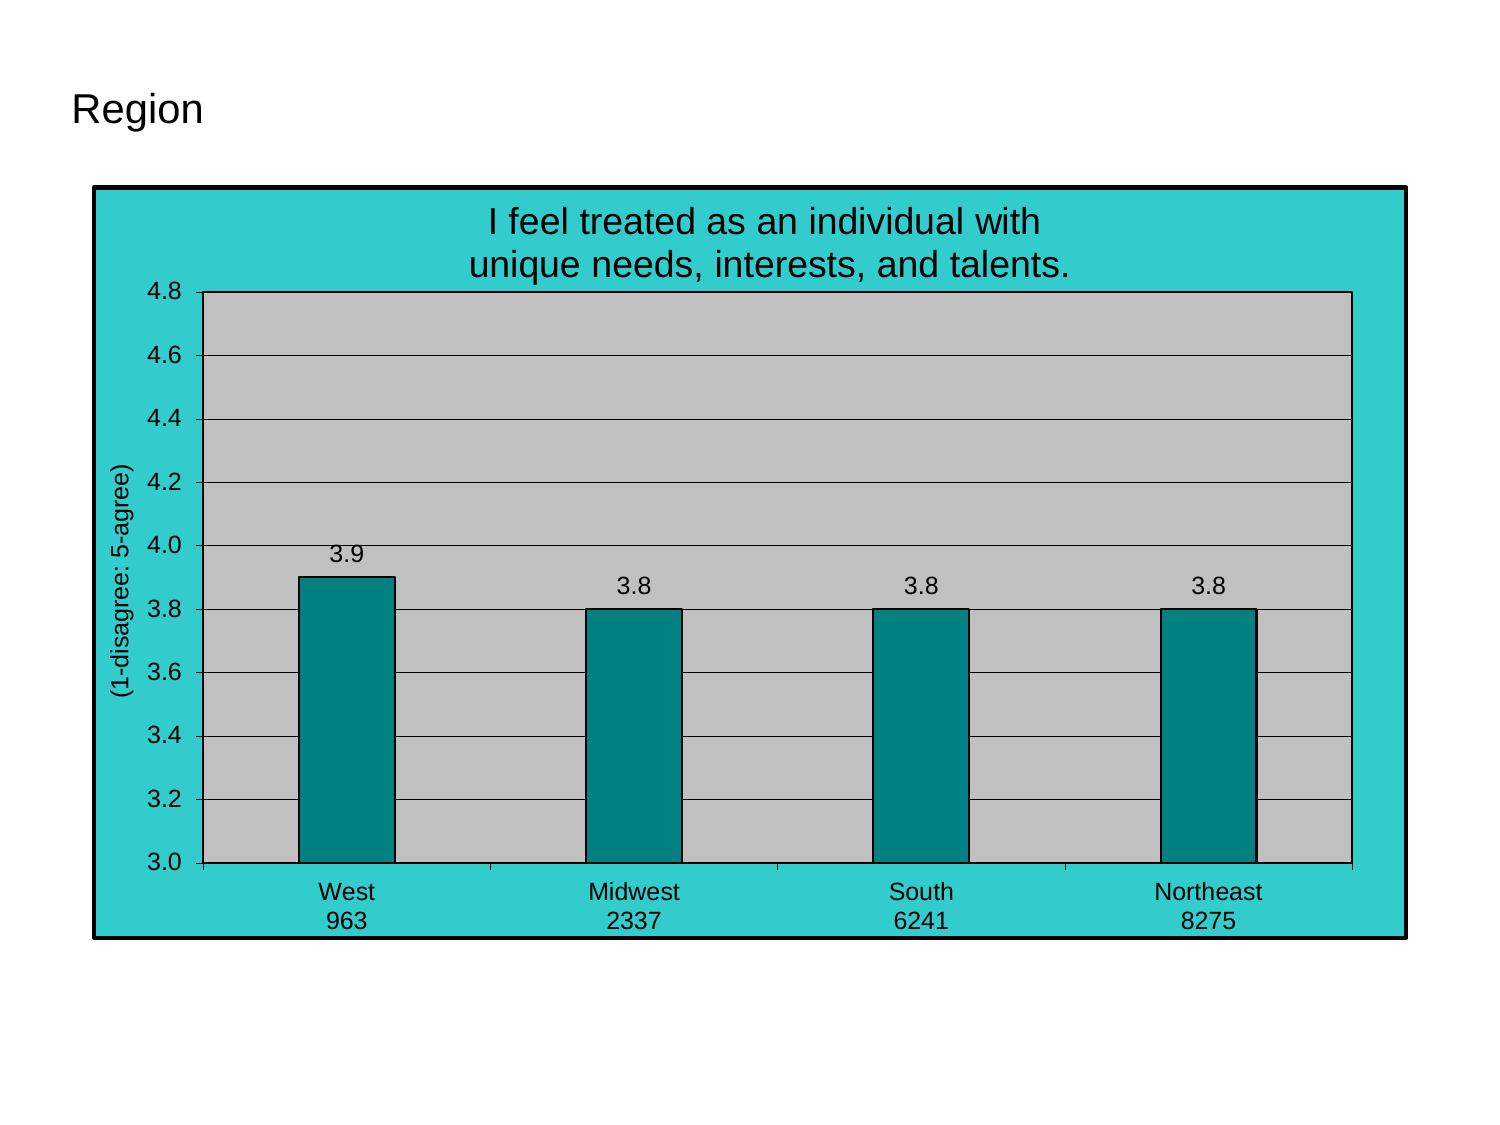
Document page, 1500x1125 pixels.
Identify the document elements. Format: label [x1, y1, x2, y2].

picture [91, 185, 1409, 940]
